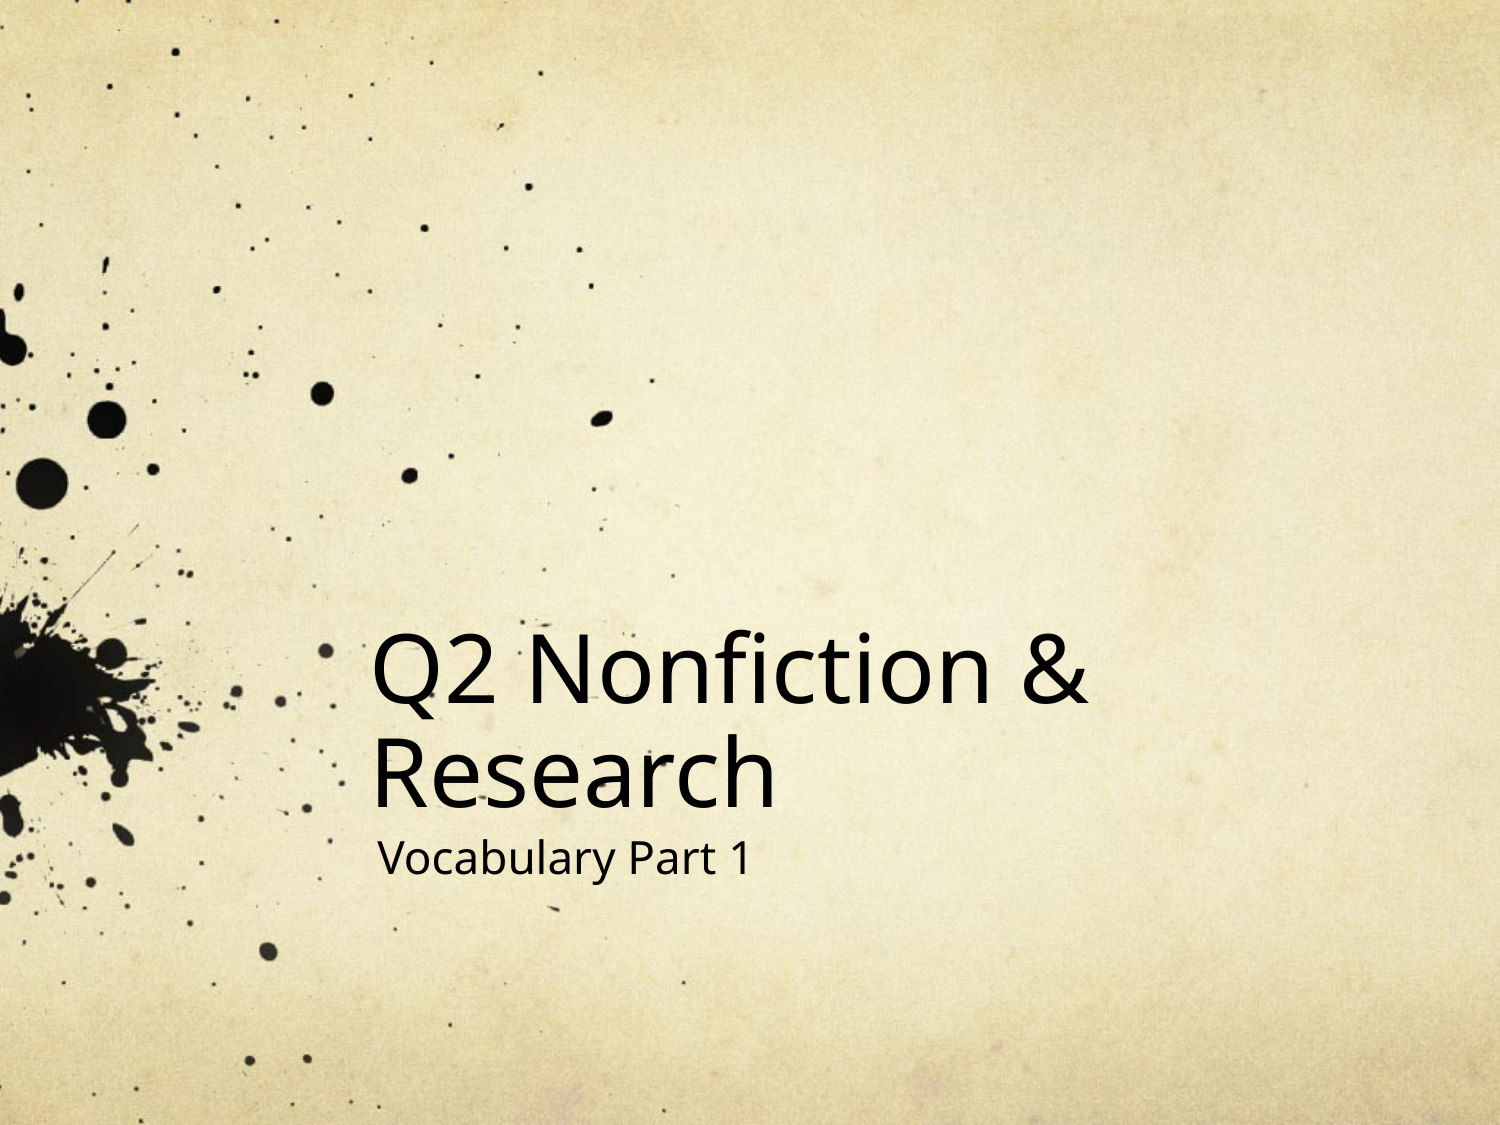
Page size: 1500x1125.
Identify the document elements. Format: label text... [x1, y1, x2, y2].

picture [0, 0, 1500, 1125]
subtitle Vocabulary Part 1 [362, 829, 1425, 1023]
title Q2 Nonfiction & Research [362, 512, 1425, 827]
